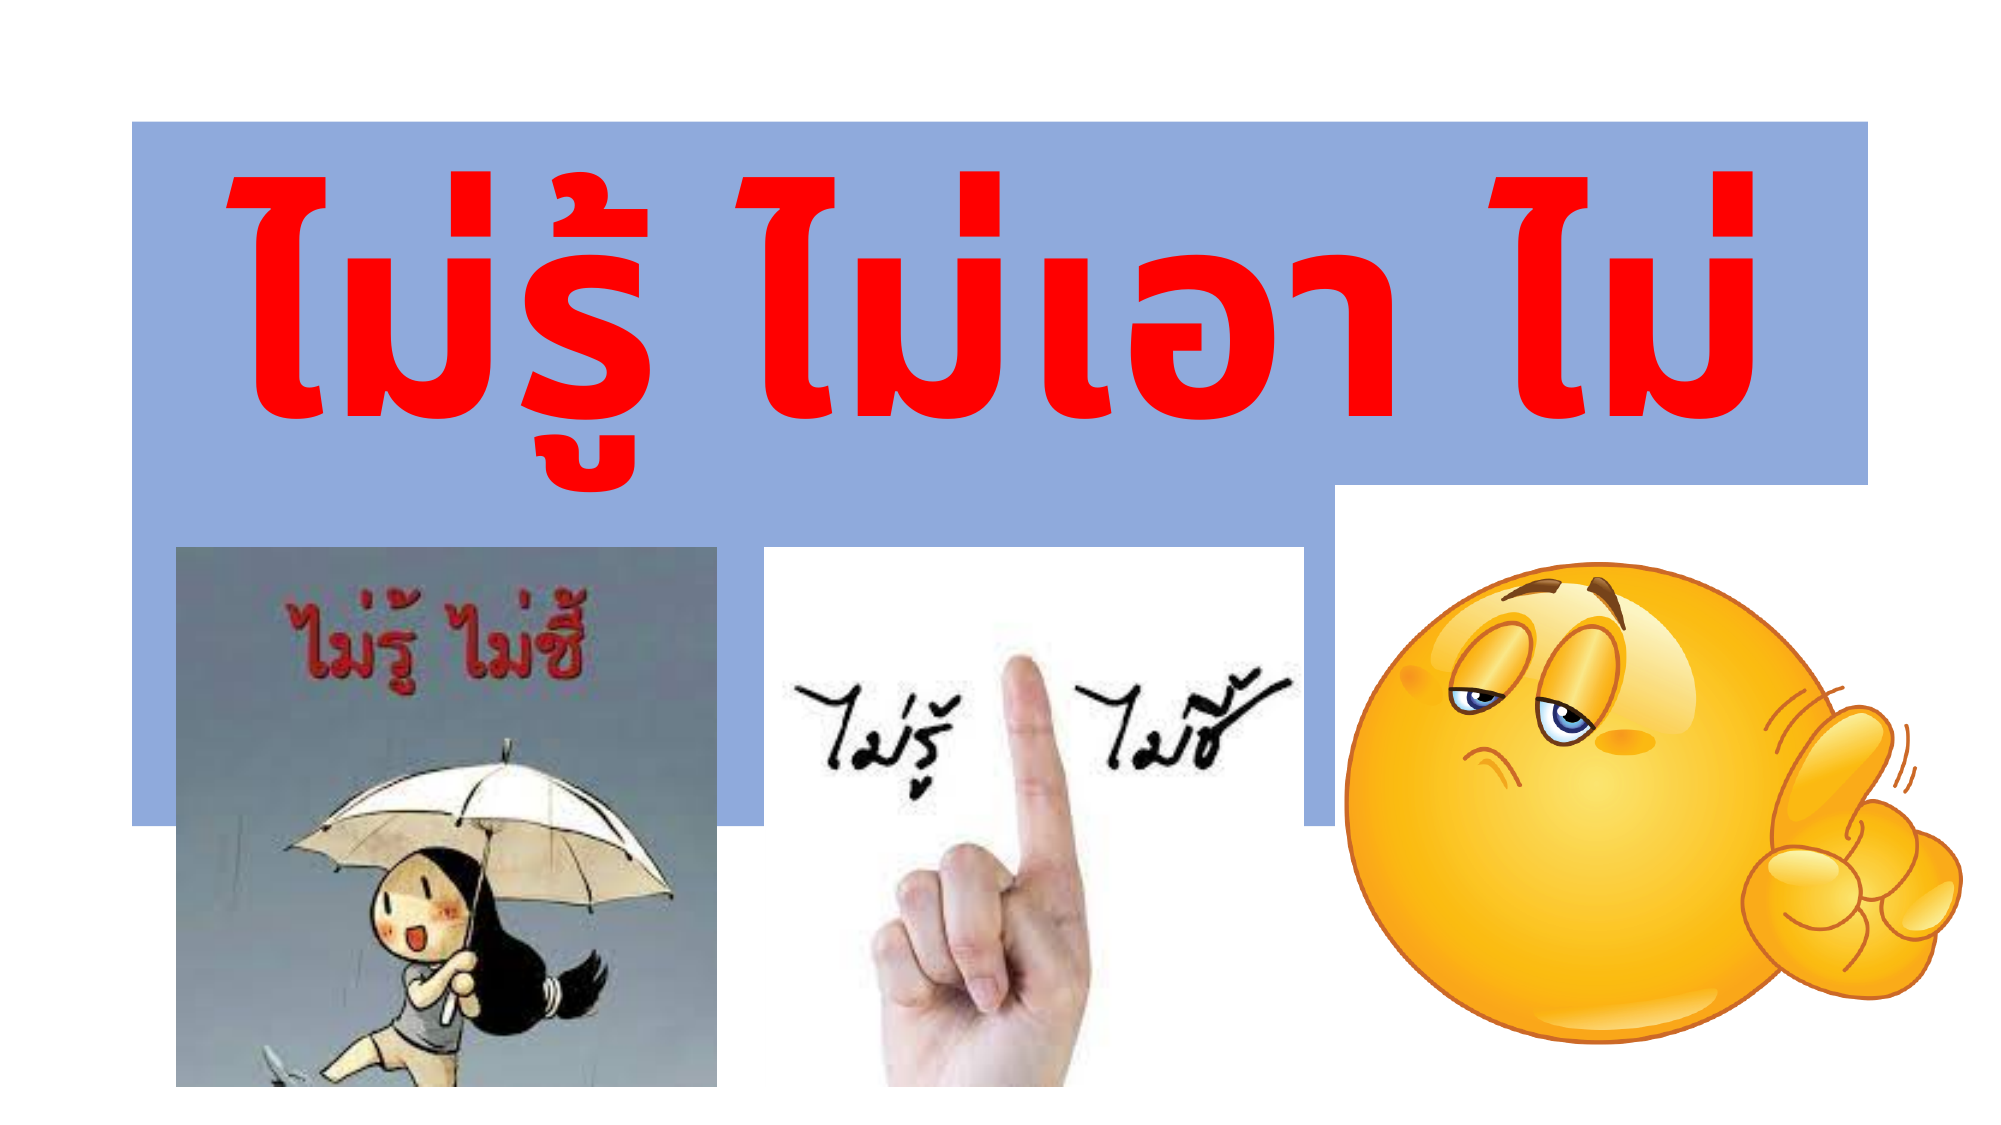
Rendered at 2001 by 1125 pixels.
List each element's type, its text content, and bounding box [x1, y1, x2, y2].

picture [764, 547, 1304, 1087]
picture [176, 547, 717, 1087]
picture [1335, 485, 1971, 1121]
text_box ไม่รู้ ไม่เอา ไม่หิว [132, 121, 1868, 827]
